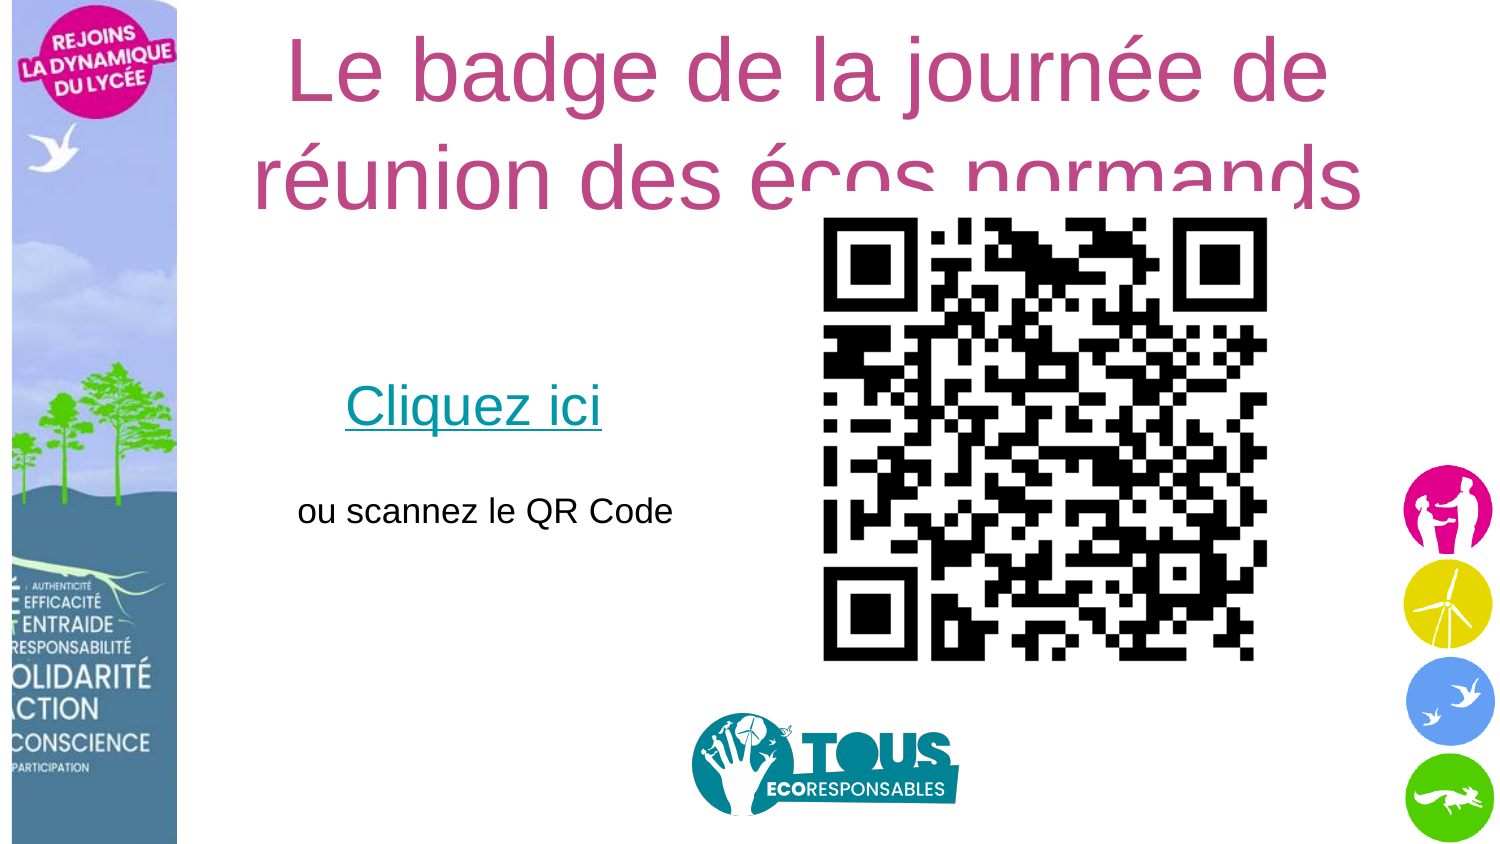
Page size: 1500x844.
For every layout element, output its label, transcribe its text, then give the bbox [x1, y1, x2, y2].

text_box Cliquez ici [330, 354, 711, 452]
picture [797, 191, 1294, 688]
text_box ou scannez le QR Code [282, 473, 778, 547]
picture [11, 0, 177, 844]
picture [692, 713, 959, 816]
picture [1399, 458, 1500, 844]
title Le badge de la journée de réunion des écos normands [204, 0, 1412, 334]
